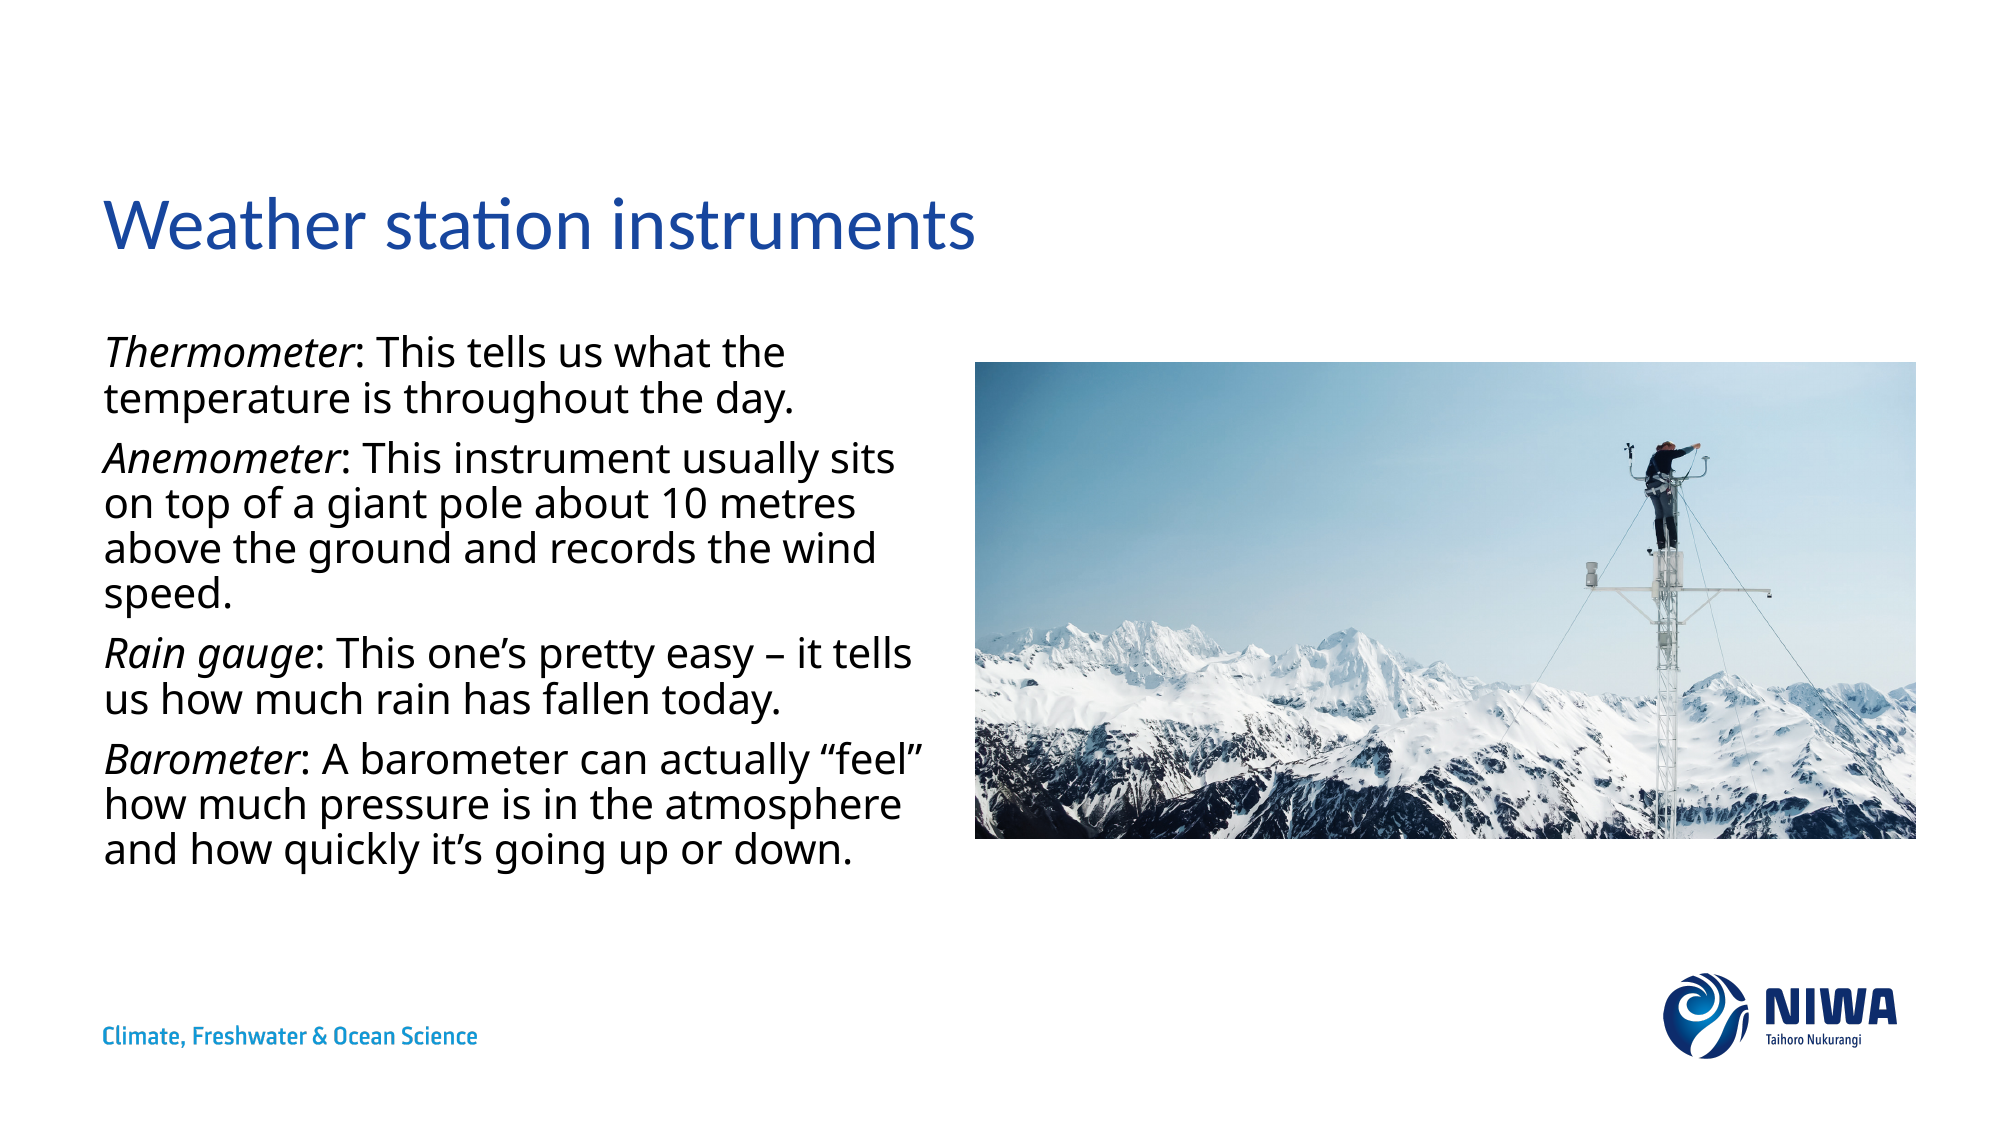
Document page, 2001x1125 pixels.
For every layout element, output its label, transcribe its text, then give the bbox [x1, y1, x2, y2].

list Thermometer: This tells us what the temperature is throughout the day. Anemometer: This instrument usually sits on top of a giant pole about 10 metres above the ground and records the wind speed. Rain gauge: This one’s pretty easy – it tells us how much rain has fallen today. Barometer: A barometer can actually “feel” how much pressure is in the atmosphere and how quickly it’s going up or down. [88, 324, 941, 930]
picture [1663, 973, 1897, 1059]
title Weather station instruments [88, 172, 1863, 278]
picture [103, 1025, 477, 1048]
picture [975, 362, 1916, 839]
